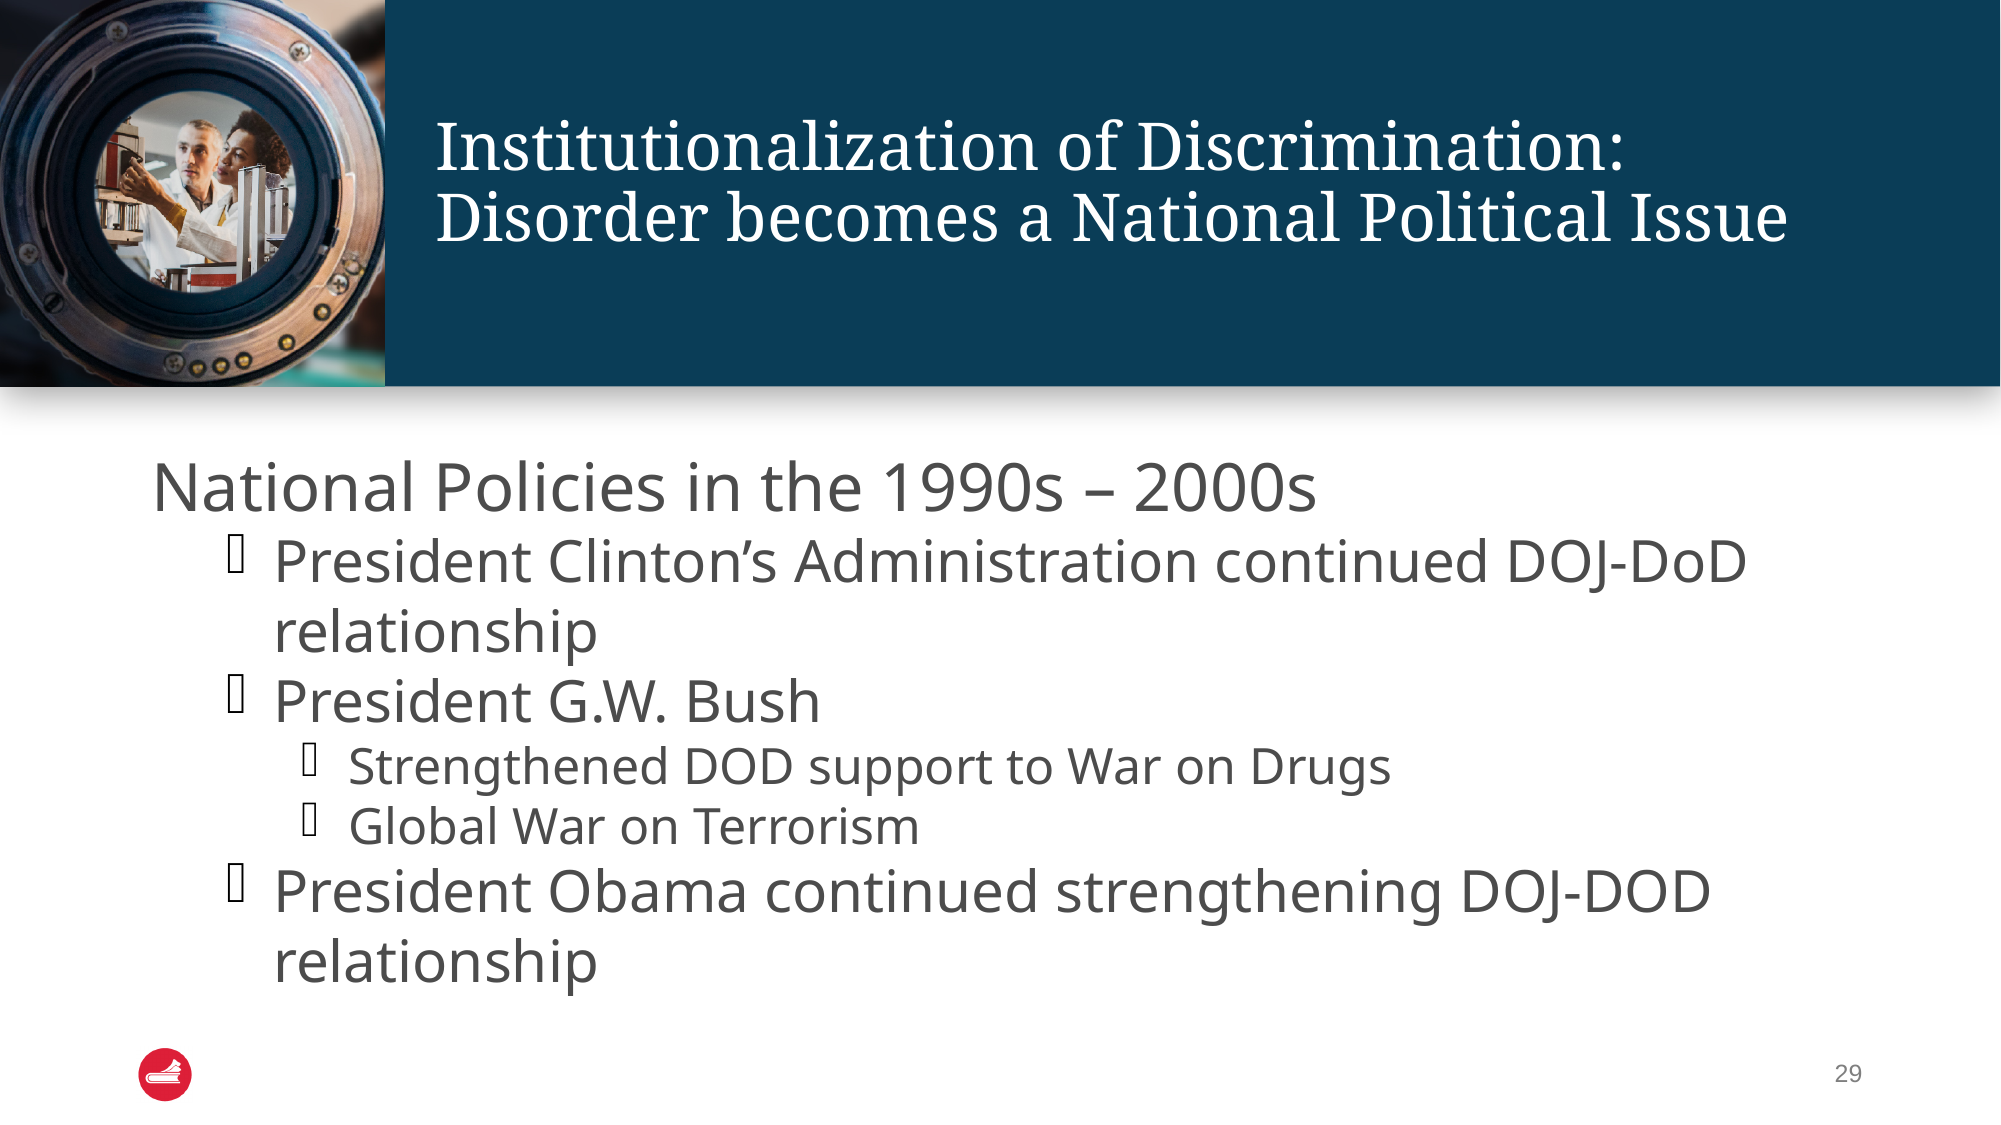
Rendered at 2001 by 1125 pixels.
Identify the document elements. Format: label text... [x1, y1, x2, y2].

slide_number 29 [1712, 1042, 1863, 1103]
list National Policies in the 1990s – 2000s President Clinton’s Administration continued DOJ-DoD relationship President G.W. Bush Strengthened DOD support to War on Drugs Global War on Terrorism President Obama continued strengthening DOJ-DOD relationship [136, 436, 1863, 1023]
title Institutionalization of Discrimination: Disorder becomes a National Political Issue [420, 66, 1863, 343]
picture [136, 1046, 193, 1103]
picture [0, 0, 385, 387]
